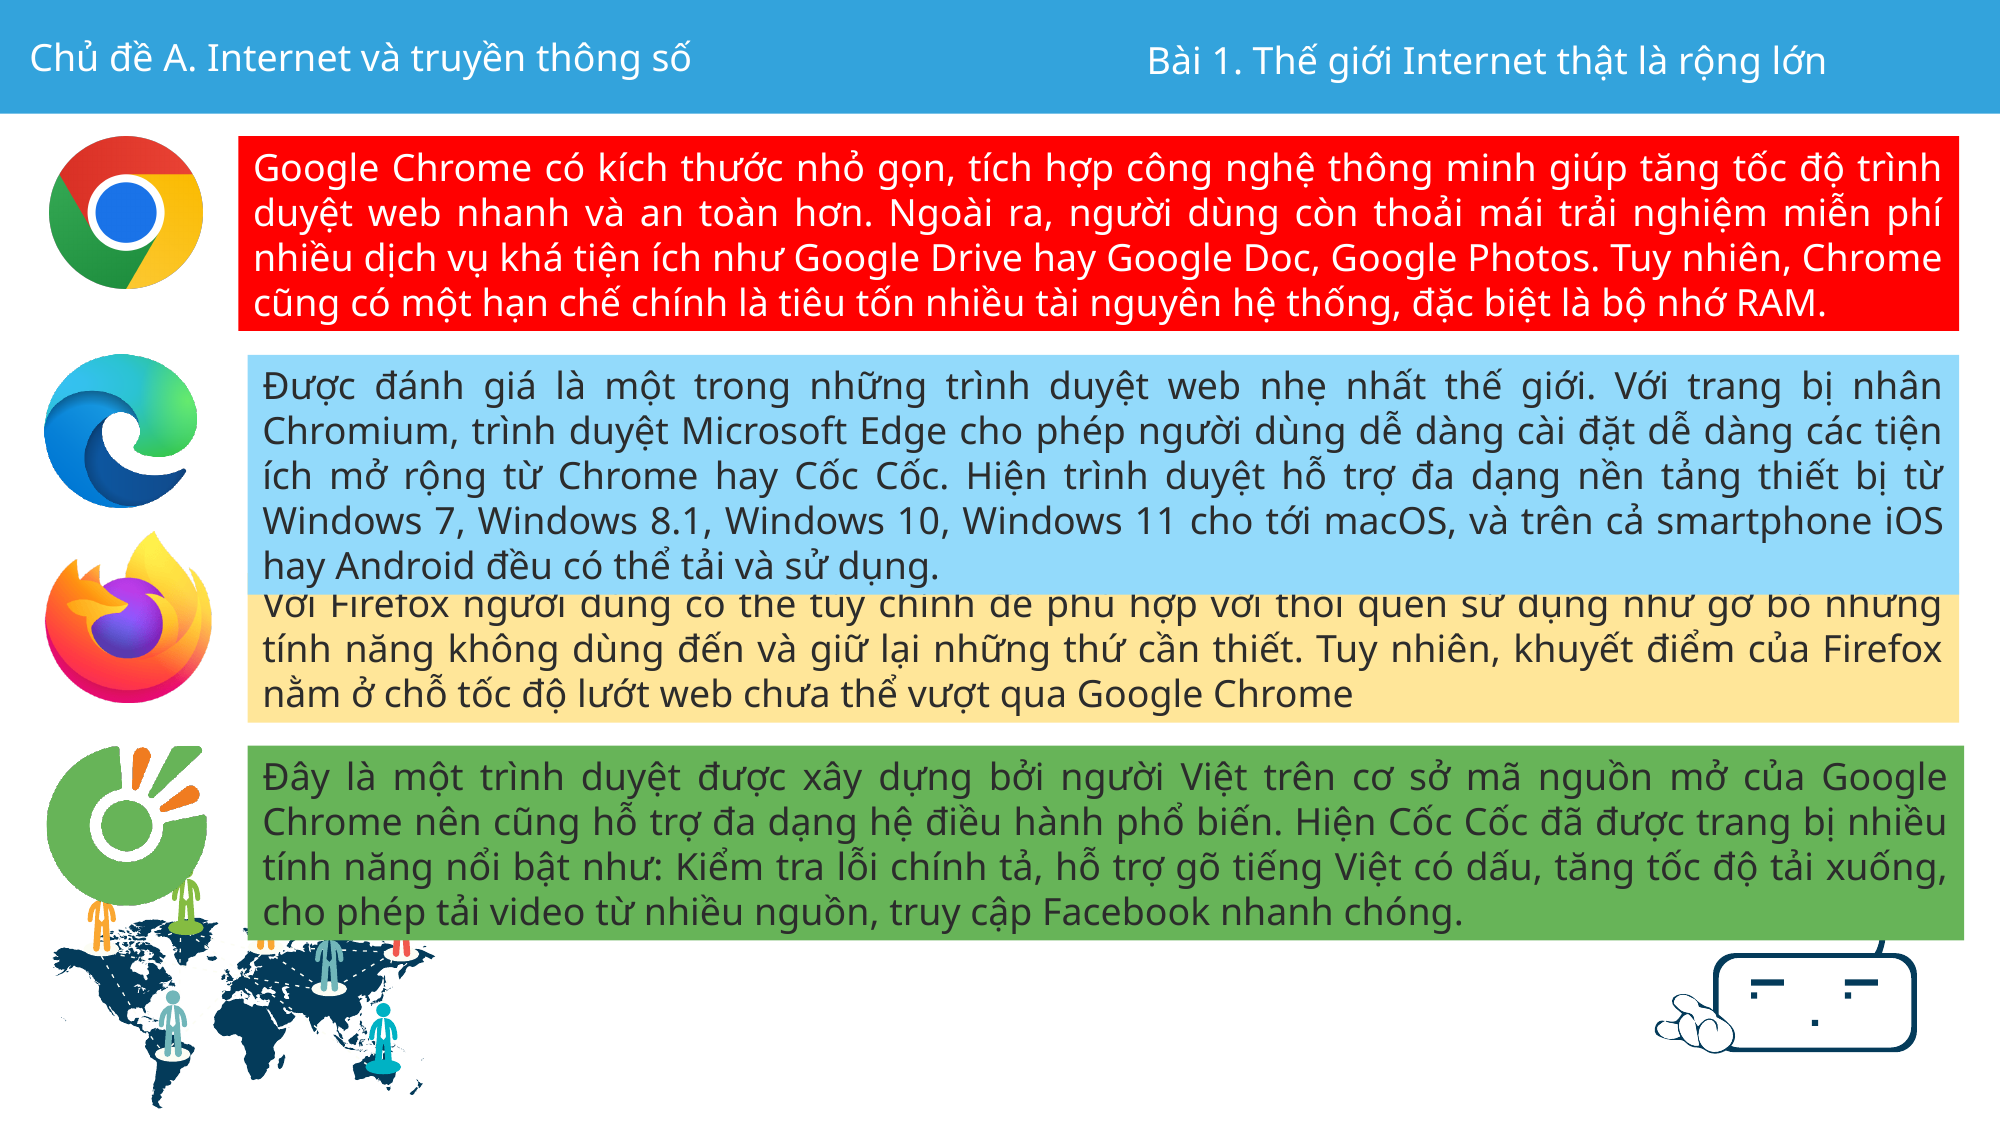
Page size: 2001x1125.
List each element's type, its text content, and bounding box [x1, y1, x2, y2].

picture [40, 135, 211, 289]
text_box Đây là một trình duyệt được xây dựng bởi người Việt trên cơ sở mã nguồn mở của Google Chrome nên cũng hỗ trợ đa dạng hệ điều hành phổ biến. Hiện Cốc Cốc đã được trang bị nhiều tính năng nổi bật như: Kiểm tra lỗi chính tả, hỗ trợ gõ tiếng Việt có dấu, tăng tốc độ tải xuống, cho phép tải video từ nhiều nguồn, truy cập Facebook nhanh chóng. [247, 745, 1965, 941]
picture [36, 354, 197, 508]
text_box Với Firefox người dùng có thể tùy chỉnh để phù hợp với thói quen sử dụng như gỡ bỏ những tính năng không dùng đến và giữ lại những thứ cần thiết. Tuy nhiên, khuyết điểm của Firefox nằm ở chỗ tốc độ lướt web chưa thể vượt qua Google Chrome [247, 595, 1960, 723]
picture [35, 531, 216, 704]
text_box Google Chrome có kích thước nhỏ gọn, tích hợp công nghệ thông minh giúp tăng tốc độ trình duyệt web nhanh và an toàn hơn. Ngoài ra, người dùng còn thoải mái trải nghiệm miễn phí nhiều dịch vụ khá tiện ích như Google Drive hay Google Doc, Google Photos. Tuy nhiên, Chrome cũng có một hạn chế chính là tiêu tốn nhiều tài nguyên hệ thống, đặc biệt là bộ nhớ RAM. [238, 136, 1960, 331]
picture [35, 738, 222, 912]
text_box Được đánh giá là một trong những trình duyệt web nhẹ nhất thế giới. Với trang bị nhân Chromium, trình duyệt Microsoft Edge cho phép người dùng dễ dàng cài đặt dễ dàng các tiện ích mở rộng từ Chrome hay Cốc Cốc. Hiện trình duyệt hỗ trợ đa dạng nền tảng thiết bị từ Windows 7, Windows 8.1, Windows 10, Windows 11 cho tới macOS, và trên cả smartphone iOS hay Android đều có thể tải và sử dụng. [247, 354, 1960, 595]
